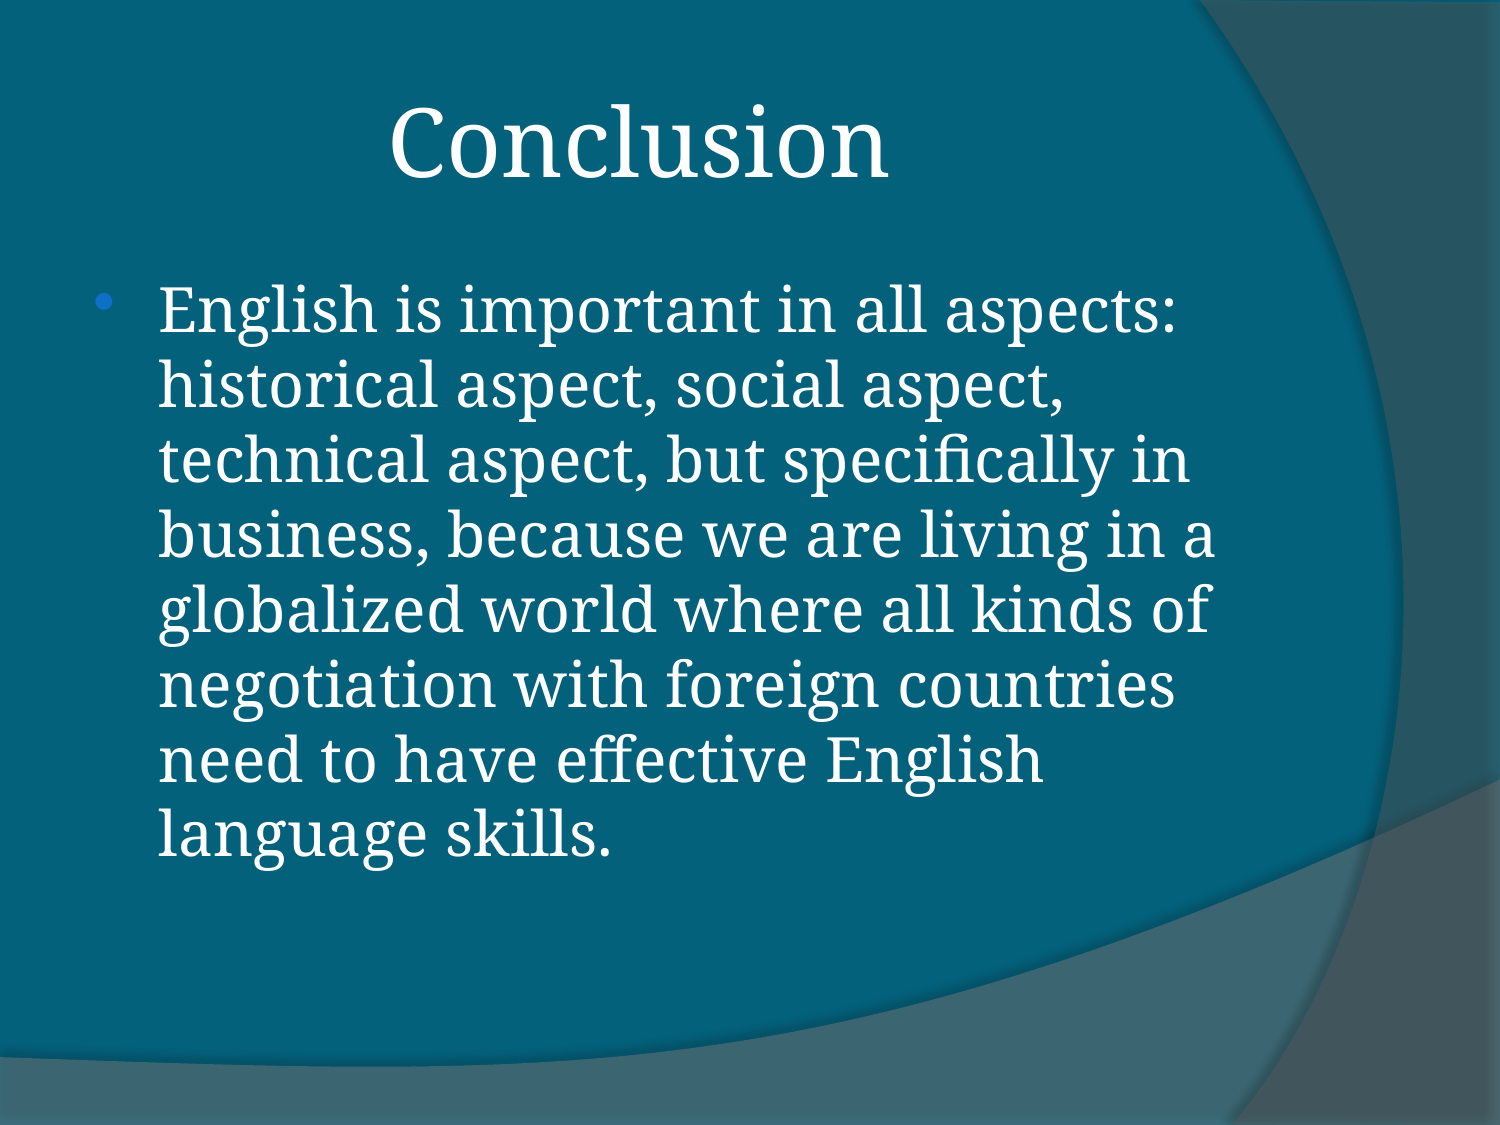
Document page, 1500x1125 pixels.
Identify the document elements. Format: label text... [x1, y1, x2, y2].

title Conclusion [75, 45, 1300, 233]
list English is important in all aspects: historical aspect, social aspect, technical aspect, but specifically in business, because we are living in a globalized world where all kinds of negotiation with foreign countries need to have effective English language skills. [75, 262, 1300, 1005]
